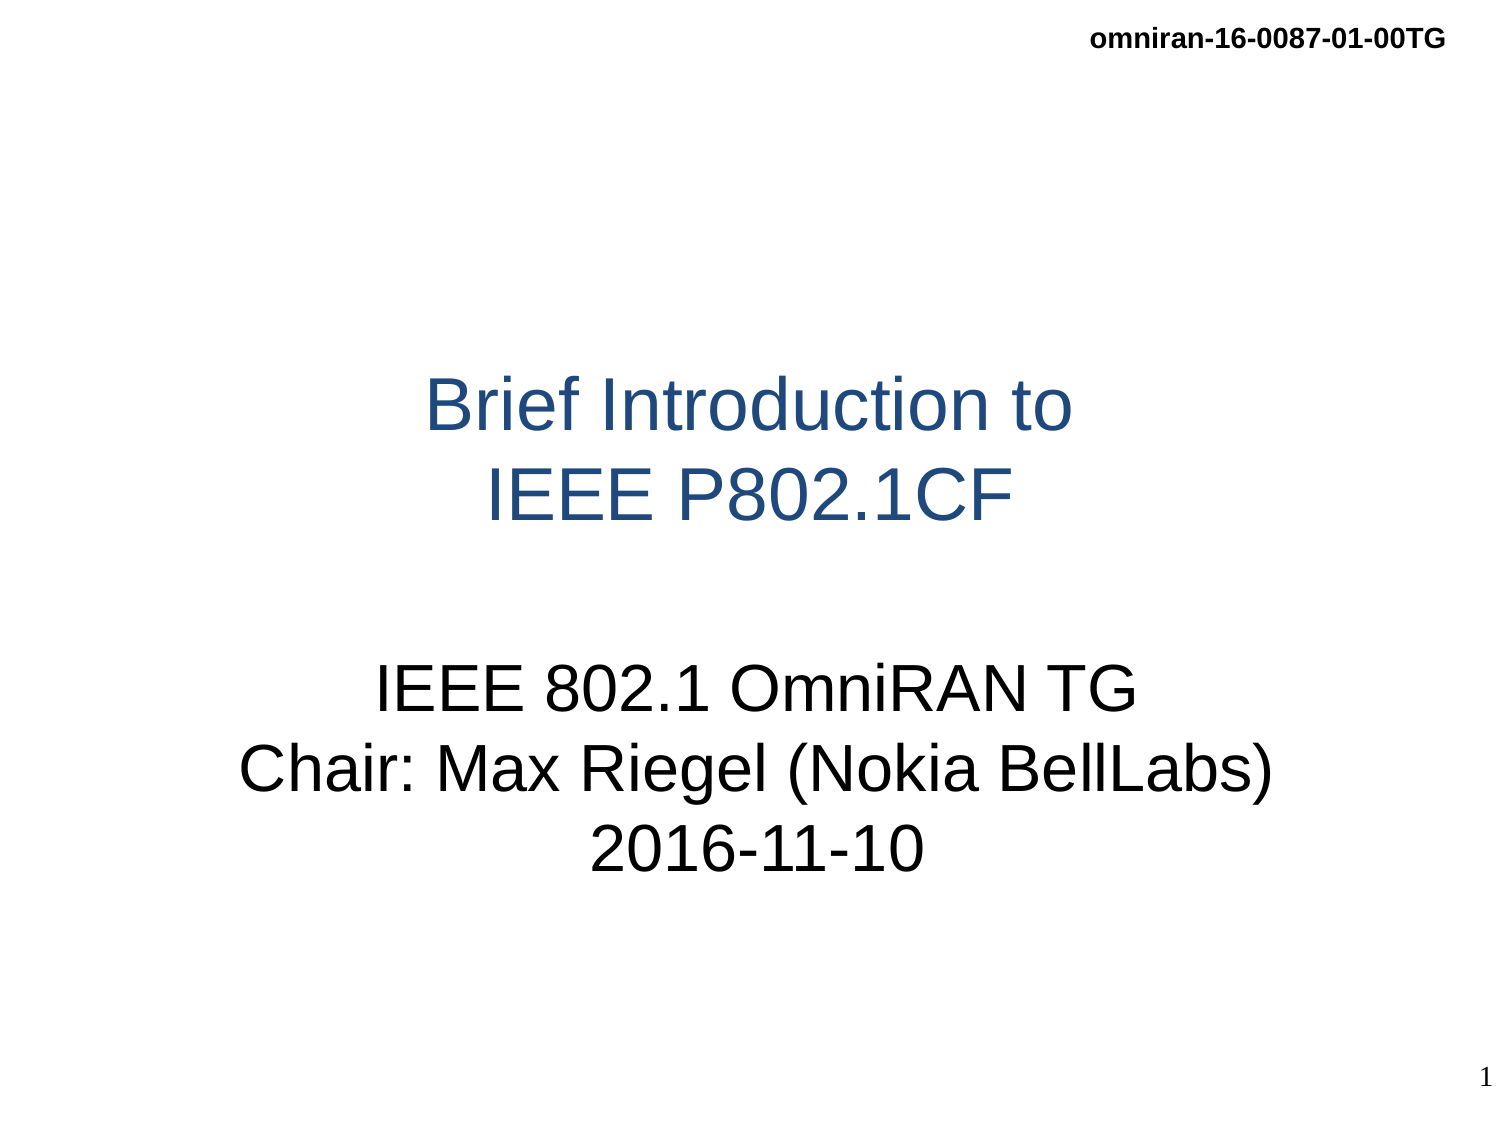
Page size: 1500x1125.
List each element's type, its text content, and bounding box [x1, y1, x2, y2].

title Brief Introduction to IEEE P802.1CF [112, 348, 1388, 591]
subtitle IEEE 802.1 OmniRAN TG Chair: Max Riegel (Nokia BellLabs) 2016-11-10 [196, 637, 1319, 925]
